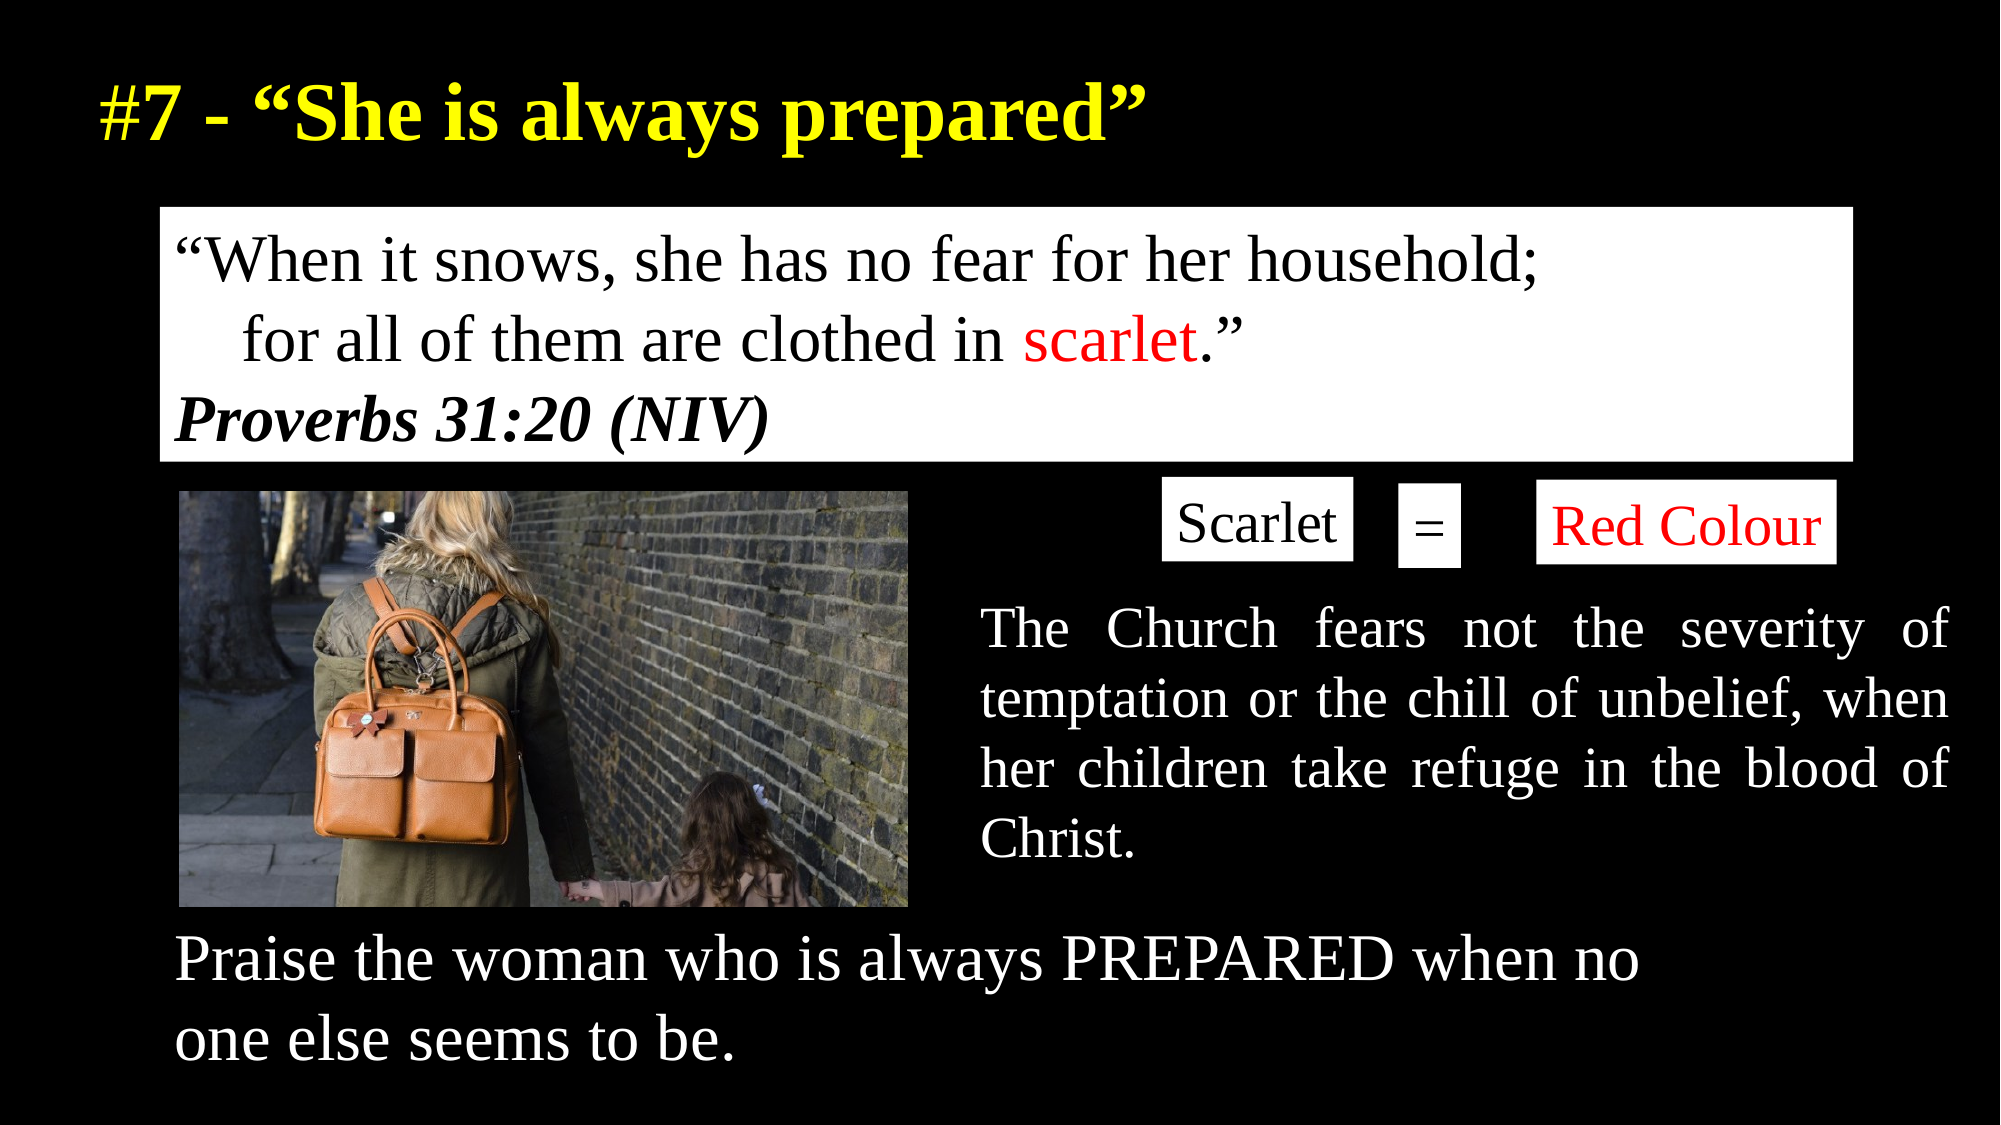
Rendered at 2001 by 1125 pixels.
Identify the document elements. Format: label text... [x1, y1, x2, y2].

text_box The Church fears not the severity of temptation or the chill of unbelief, when her children take refuge in the blood of Christ. [965, 581, 1966, 877]
text_box #7 - “She is always prepared” [84, 49, 1165, 164]
text_box = [1398, 483, 1461, 568]
picture [179, 491, 908, 907]
text_box Praise the woman who is always PREPARED when no one else seems to be. [159, 906, 1726, 1082]
text_box Red Colour [1536, 479, 1837, 565]
text_box Scarlet [1161, 476, 1354, 562]
text_box “When it snows, she has no fear for her household; for all of them are clothed in scarlet.” Proverbs 31:20 (NIV) [159, 206, 1854, 462]
